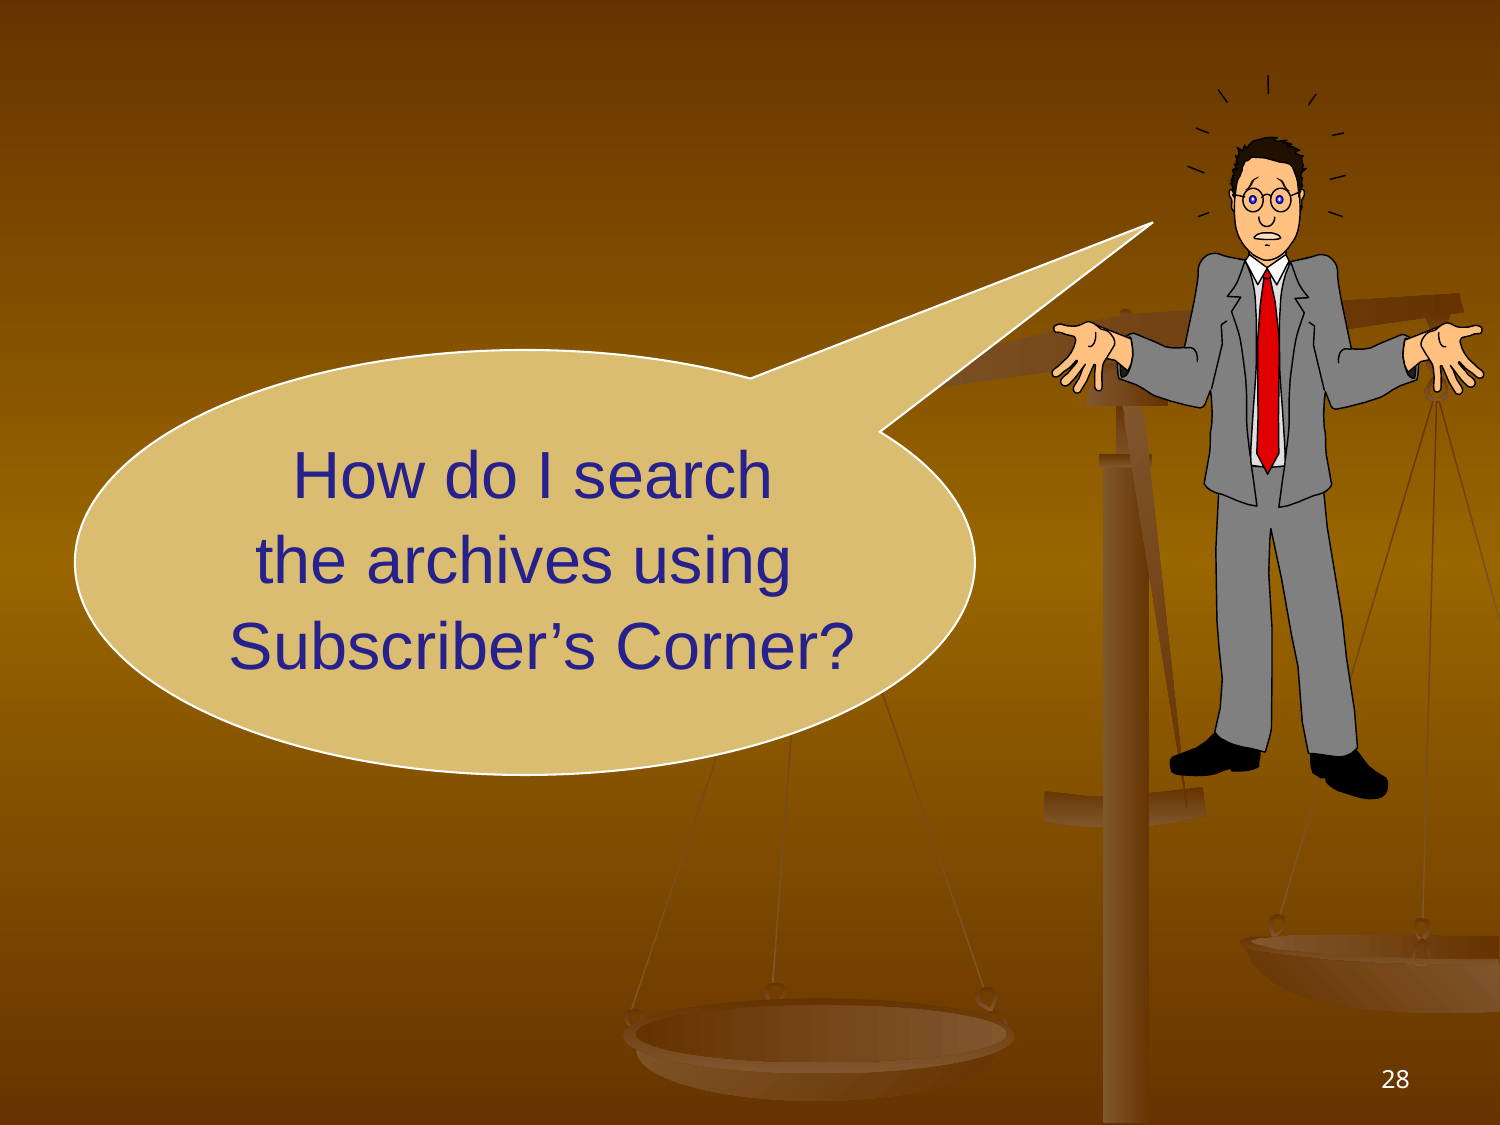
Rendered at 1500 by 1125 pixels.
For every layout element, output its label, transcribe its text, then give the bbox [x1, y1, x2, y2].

text_box How do I search the archives using Subscriber’s Corner? [74, 264, 1044, 775]
slide_number 28 [1074, 1029, 1426, 1106]
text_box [1049, 74, 1488, 801]
